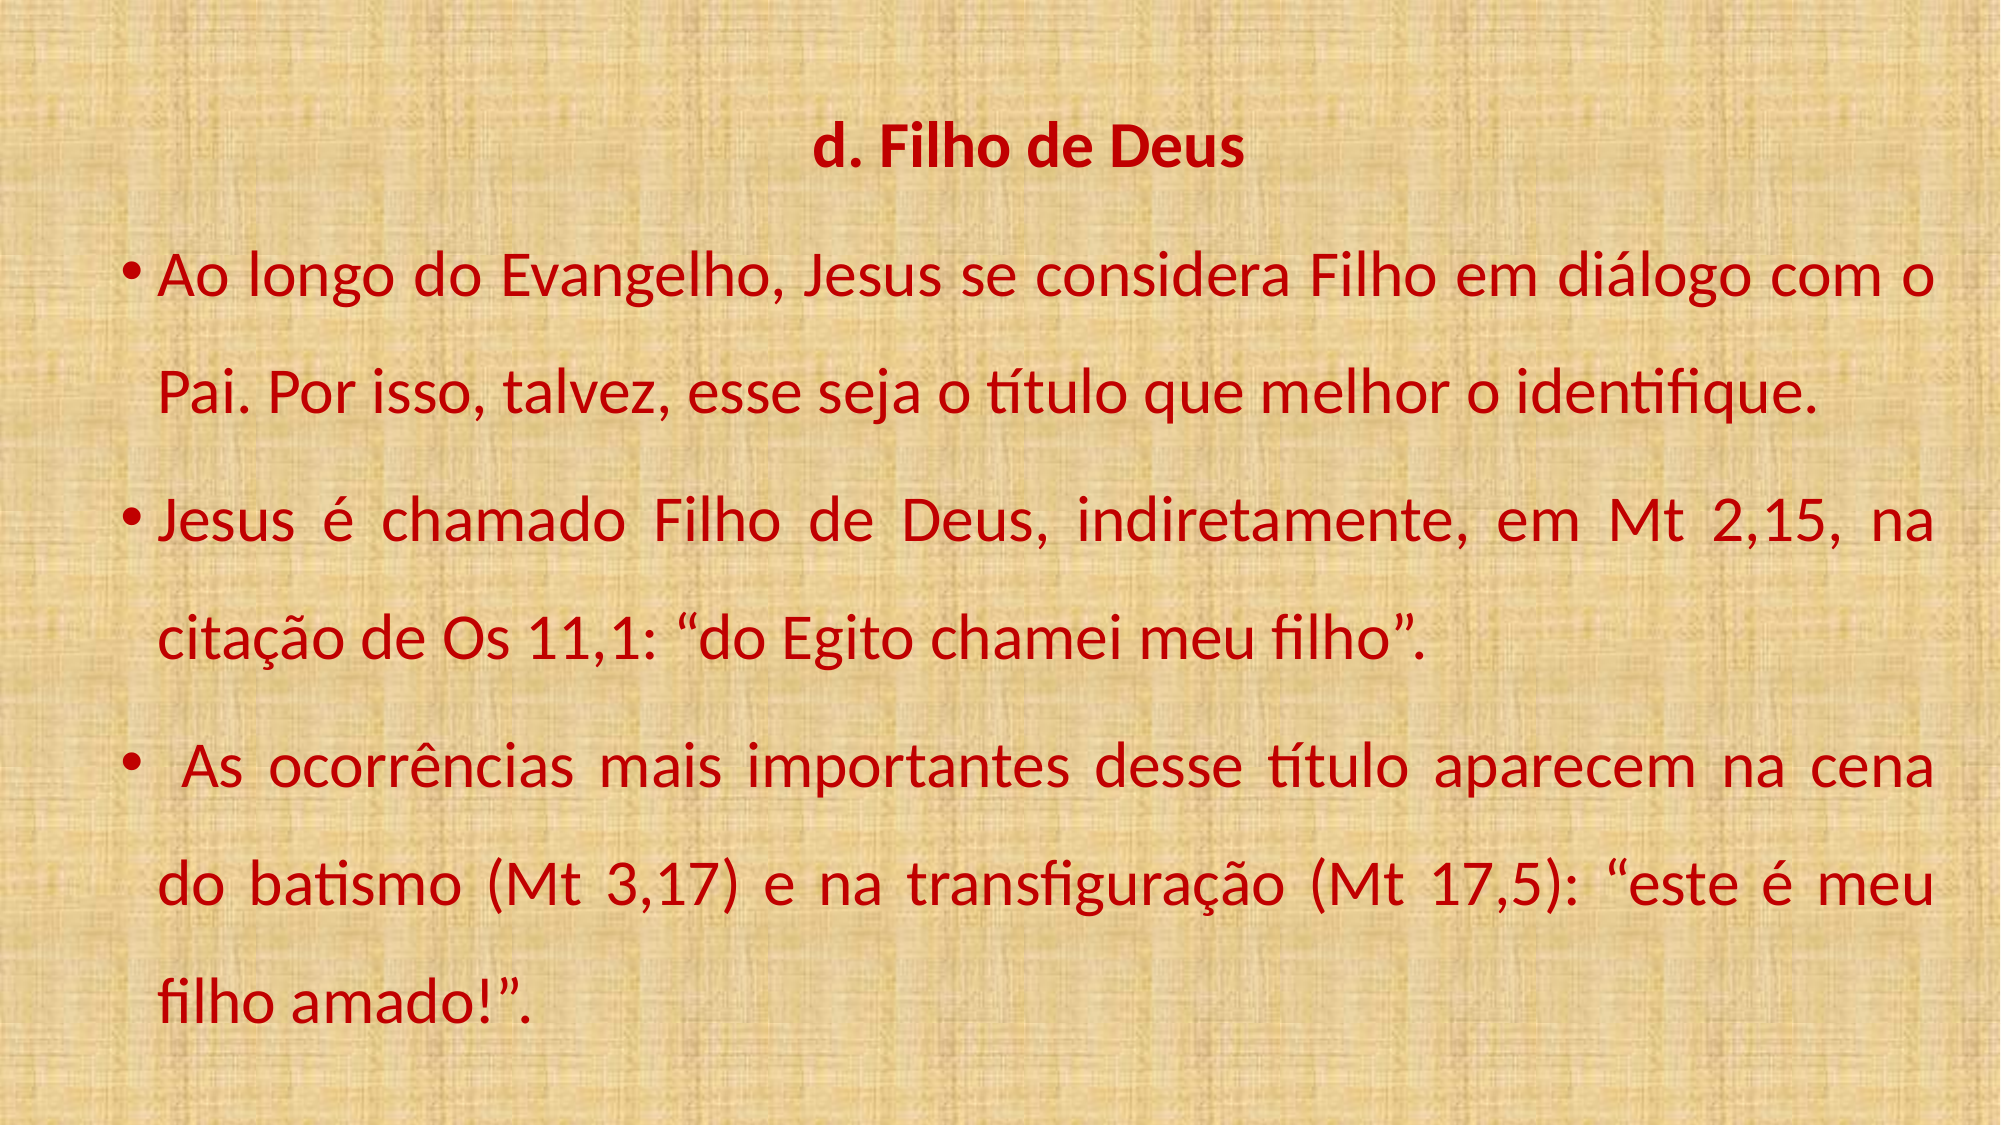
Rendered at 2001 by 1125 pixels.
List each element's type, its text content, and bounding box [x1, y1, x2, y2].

list d. Filho de Deus Ao longo do Evangelho, Jesus se considera Filho em diálogo com o Pai. Por isso, talvez, esse seja o título que melhor o identifique. Jesus é chamado Filho de Deus, indiretamente, em Mt 2,15, na citação de Os 11,1: “do Egito chamei meu filho”. As ocorrências mais importantes desse título aparecem na cena do batismo (Mt 3,17) e na transfiguração (Mt 17,5): “este é meu filho amado!”. [105, 103, 1953, 1060]
picture [0, 0, 2001, 1125]
